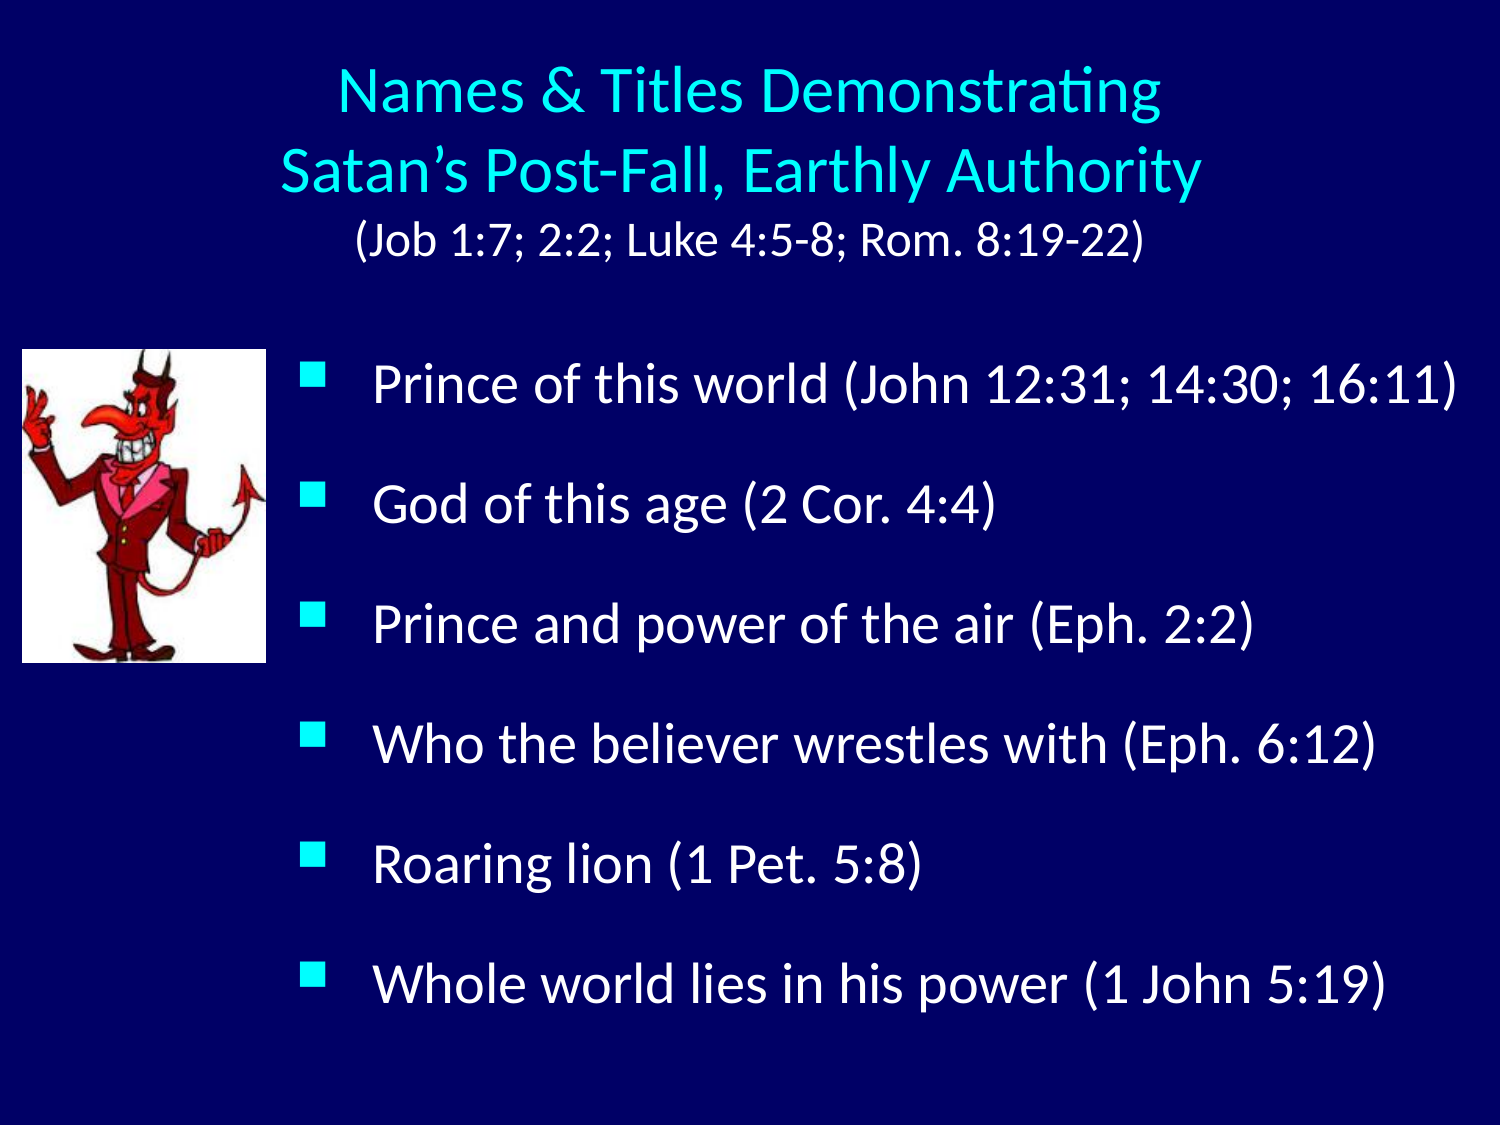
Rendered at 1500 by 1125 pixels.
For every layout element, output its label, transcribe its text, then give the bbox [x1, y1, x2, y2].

title Names & Titles Demonstrating Satan’s Post-Fall, Earthly Authority (Job 1:7; 2:2; Luke 4:5-8; Rom. 8:19-22) [255, 37, 1244, 276]
list Prince of this world (John 12:31; 14:30; 16:11) God of this age (2 Cor. 4:4) Prince and power of the air (Eph. 2:2) Who the believer wrestles with (Eph. 6:12) Roaring lion (1 Pet. 5:8) Whole world lies in his power (1 John 5:19) [280, 337, 1488, 1013]
picture [22, 349, 266, 663]
